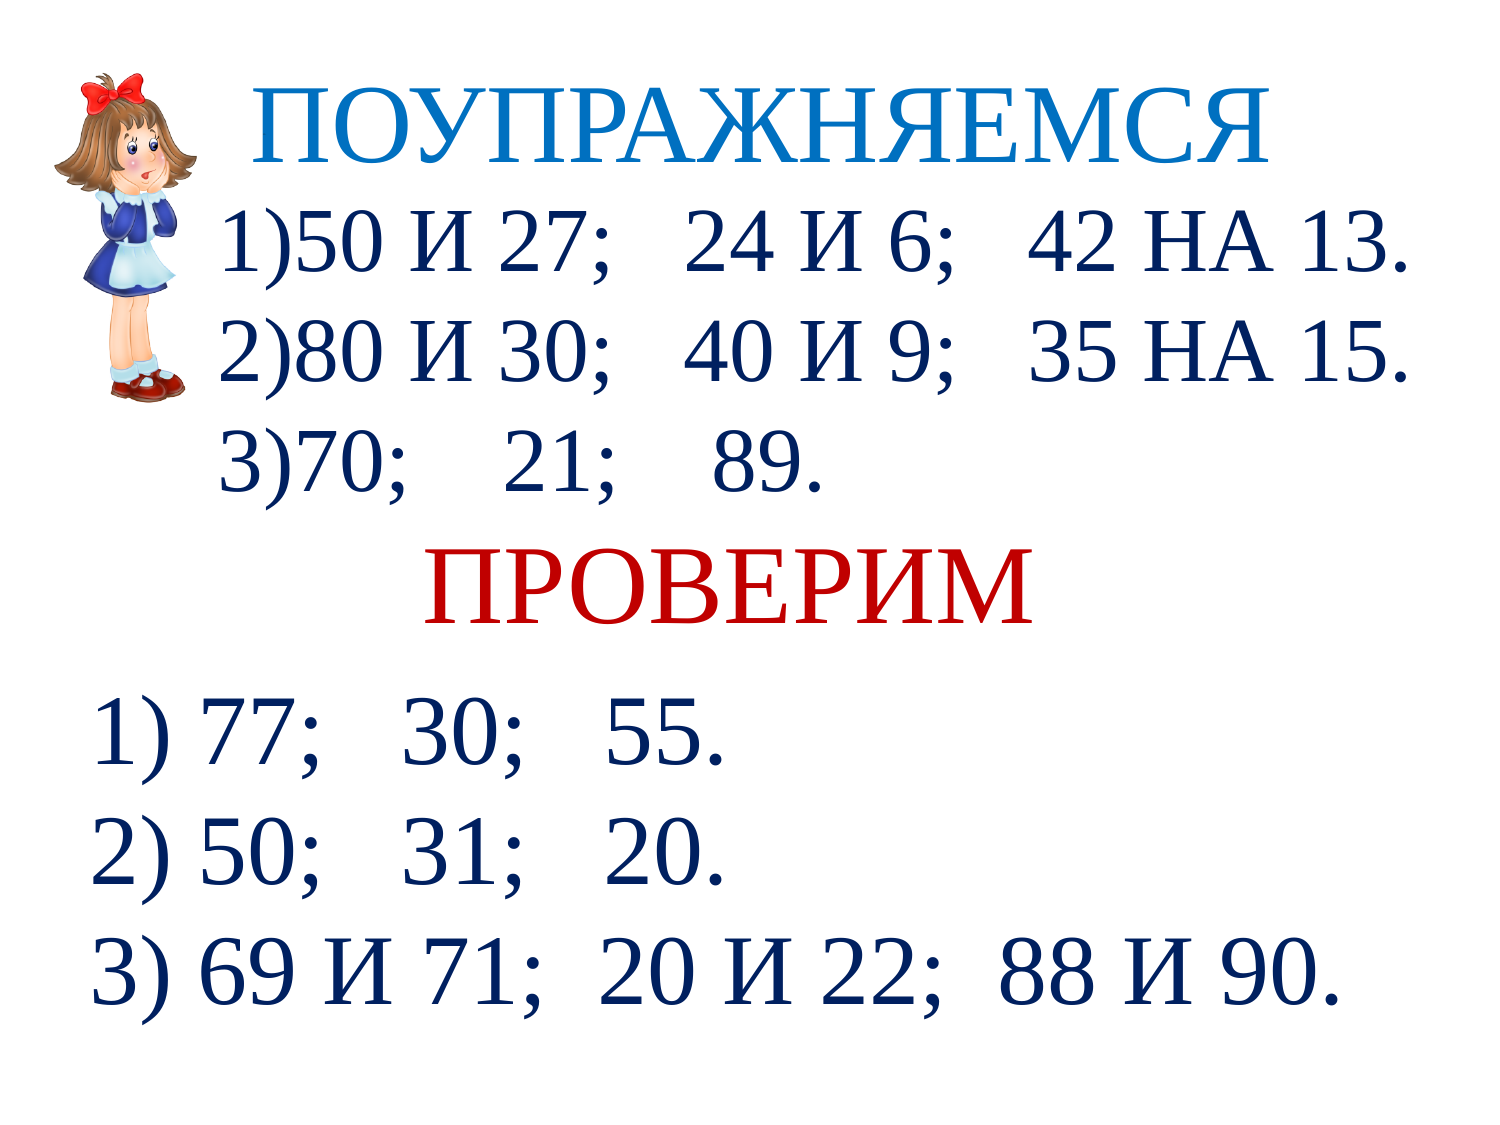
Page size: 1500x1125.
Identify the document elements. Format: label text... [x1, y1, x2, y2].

picture [17, 54, 267, 421]
text_box ПРОВЕРИМ [0, 503, 1459, 654]
text_box 1) 77; 30; 55. 2) 50; 31; 20. 3) 69 И 71; 20 И 22; 88 И 90. [0, 656, 1447, 1032]
text_box ПОУПРАЖНЯЕМСЯ [88, 42, 1436, 172]
text_box 1)50 И 27; 24 И 6; 42 НА 13. 2)80 И 30; 40 И 9; 35 НА 15. 3)70; 21; 89. [41, 172, 1436, 503]
